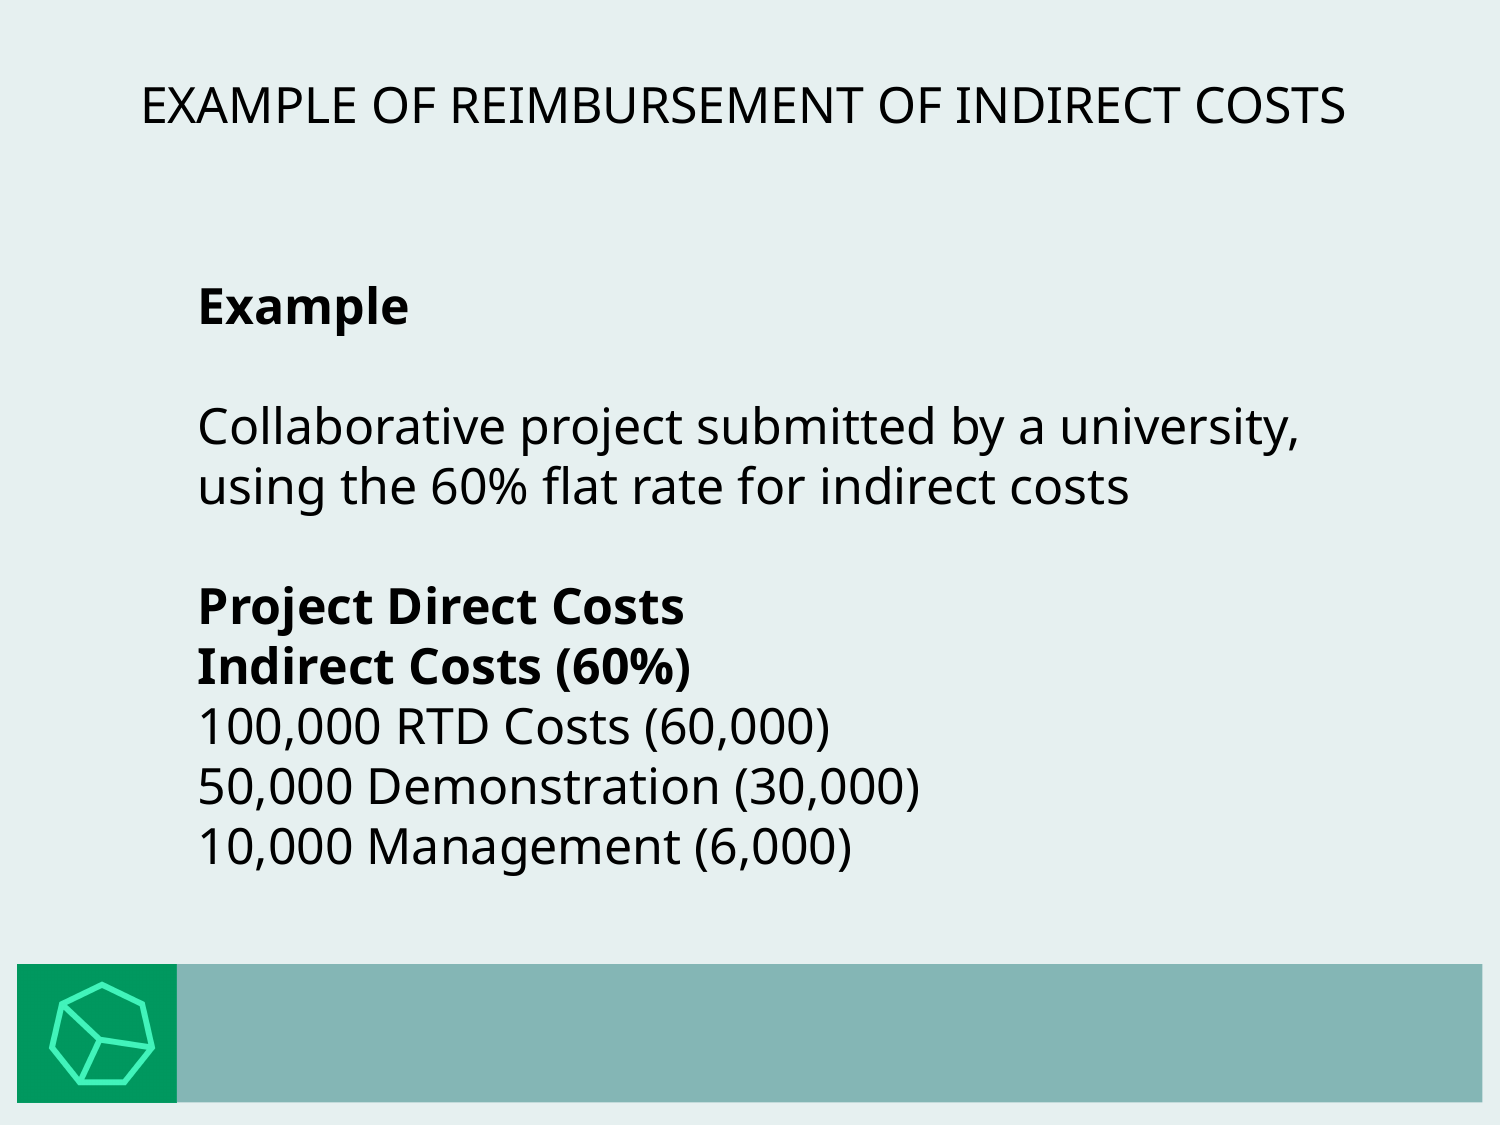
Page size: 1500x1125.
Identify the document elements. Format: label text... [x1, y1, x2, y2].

picture [17, 963, 178, 1103]
text_box Example Collaborative project submitted by a university, using the 60% flat rate for indirect costs Project Direct Costs Indirect Costs (60%) 100,000 RTD Costs (60,000) 50,000 Demonstration (30,000) 10,000 Management (6,000) [182, 267, 1353, 882]
text_box [176, 962, 1484, 1105]
text_box EXAMPLE OF REIMBURSEMENT OF INDIRECT COSTS [125, 66, 1363, 142]
